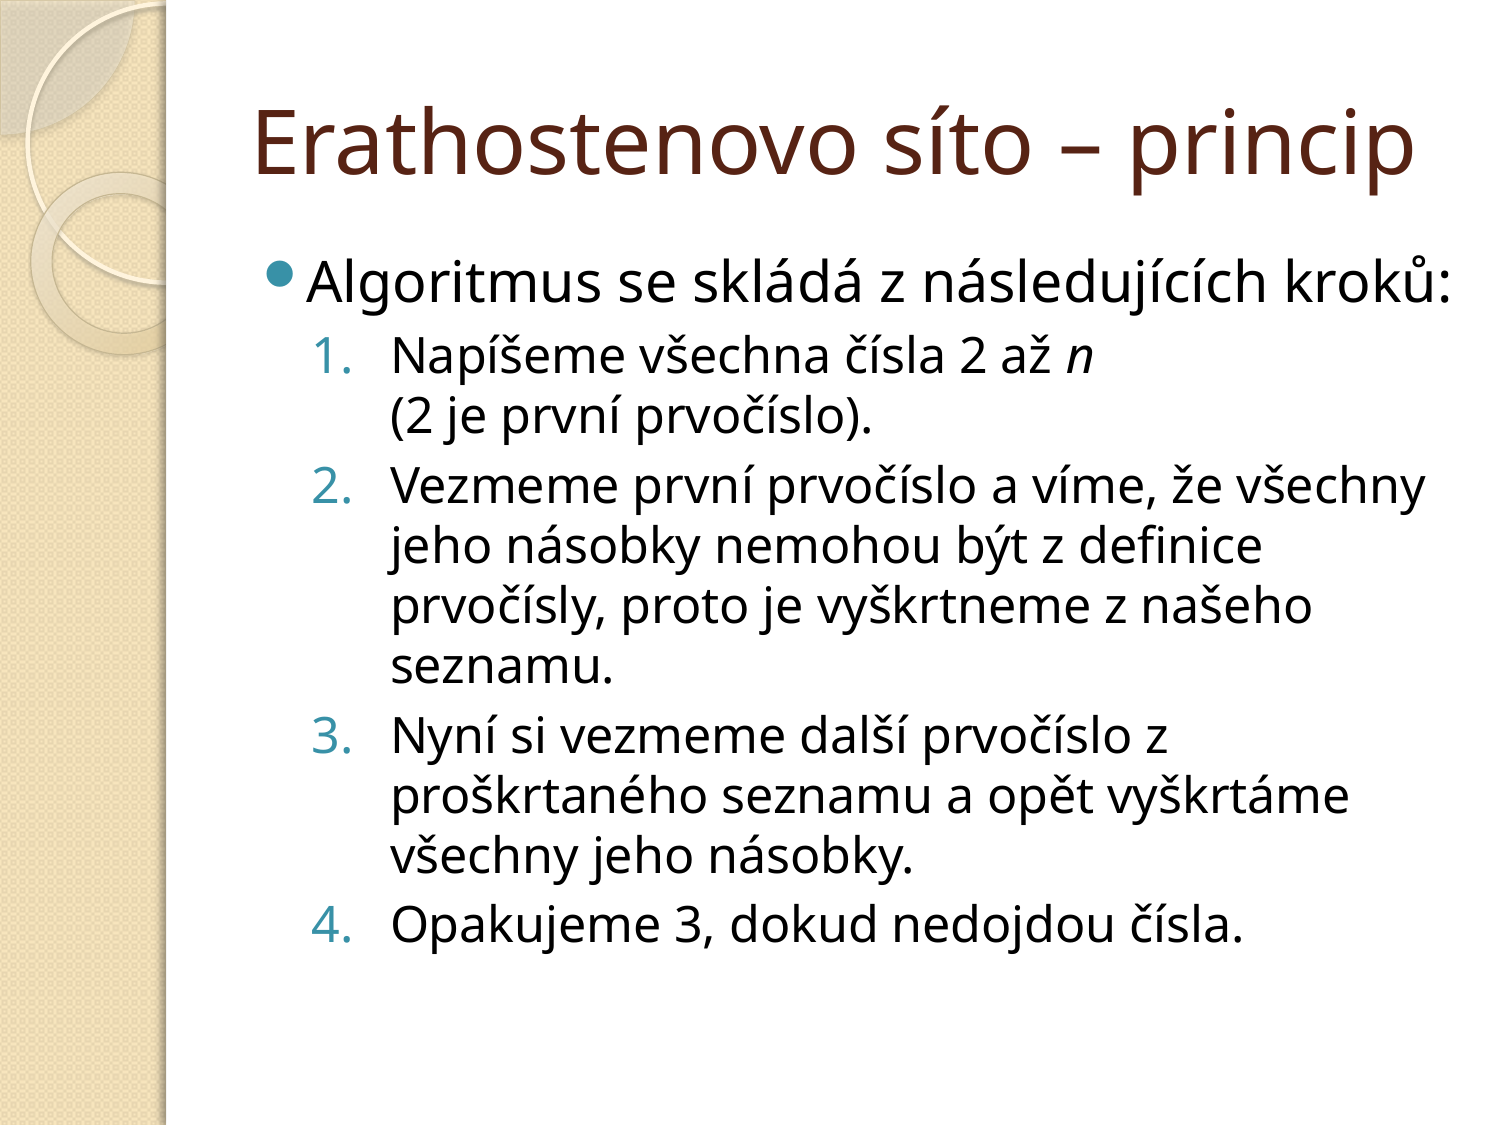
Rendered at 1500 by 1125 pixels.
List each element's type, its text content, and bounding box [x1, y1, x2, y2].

list Algoritmus se skládá z následujících kroků: Napíšeme všechna čísla 2 až n (2 je první prvočíslo). Vezmeme první prvočíslo a víme, že všechny jeho násobky nemohou být z definice prvočísly, proto je vyškrtneme z našeho seznamu. Nyní si vezmeme další prvočíslo z proškrtaného seznamu a opět vyškrtáme všechny jeho násobky. Opakujeme 3, dokud nedojdou čísla. [235, 237, 1471, 1025]
title Erathostenovo síto – princip [235, 45, 1466, 233]
